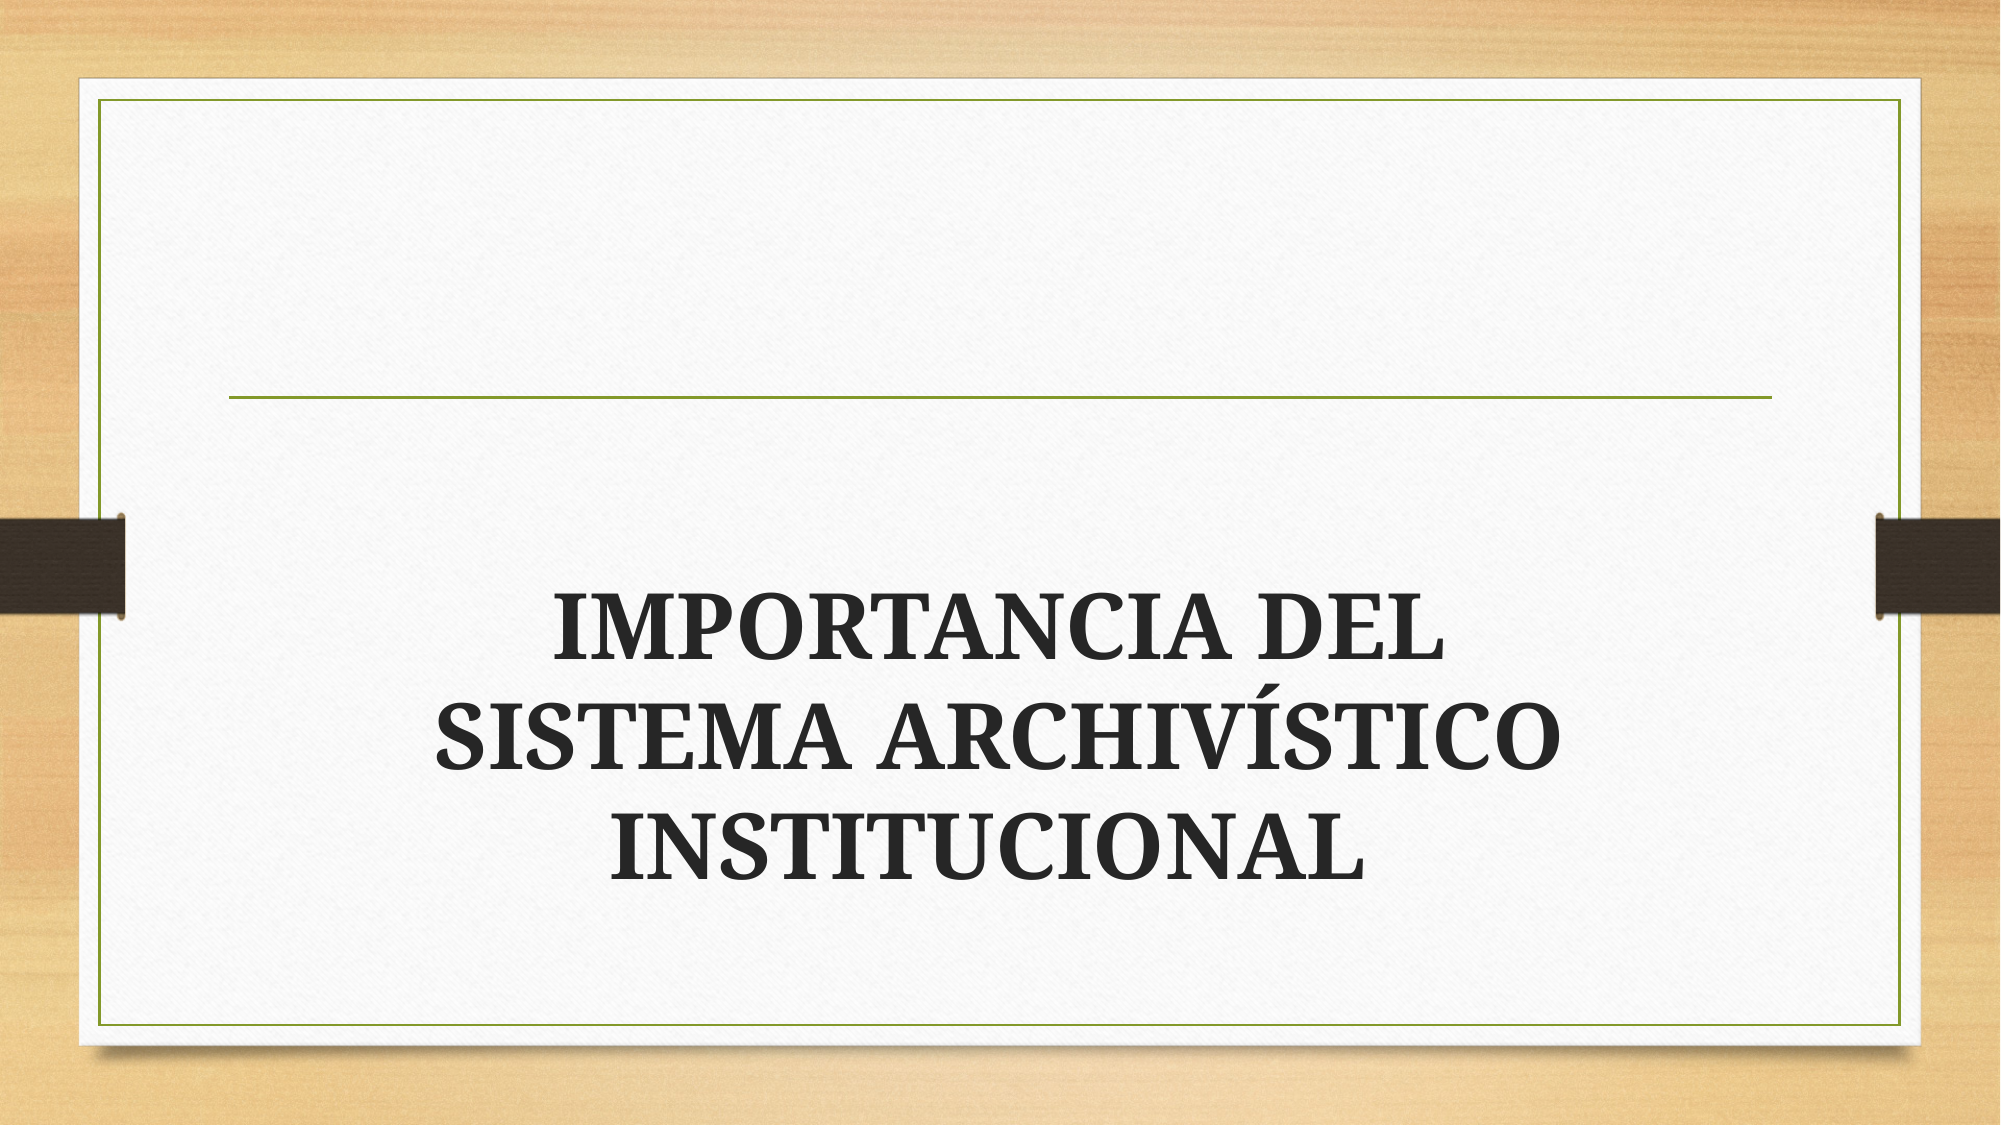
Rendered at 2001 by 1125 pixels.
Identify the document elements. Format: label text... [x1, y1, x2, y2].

list IMPORTANCIA DEL SISTEMA ARCHIVÍSTICO INSTITUCIONAL [212, 419, 1788, 964]
picture [0, 0, 2001, 1125]
